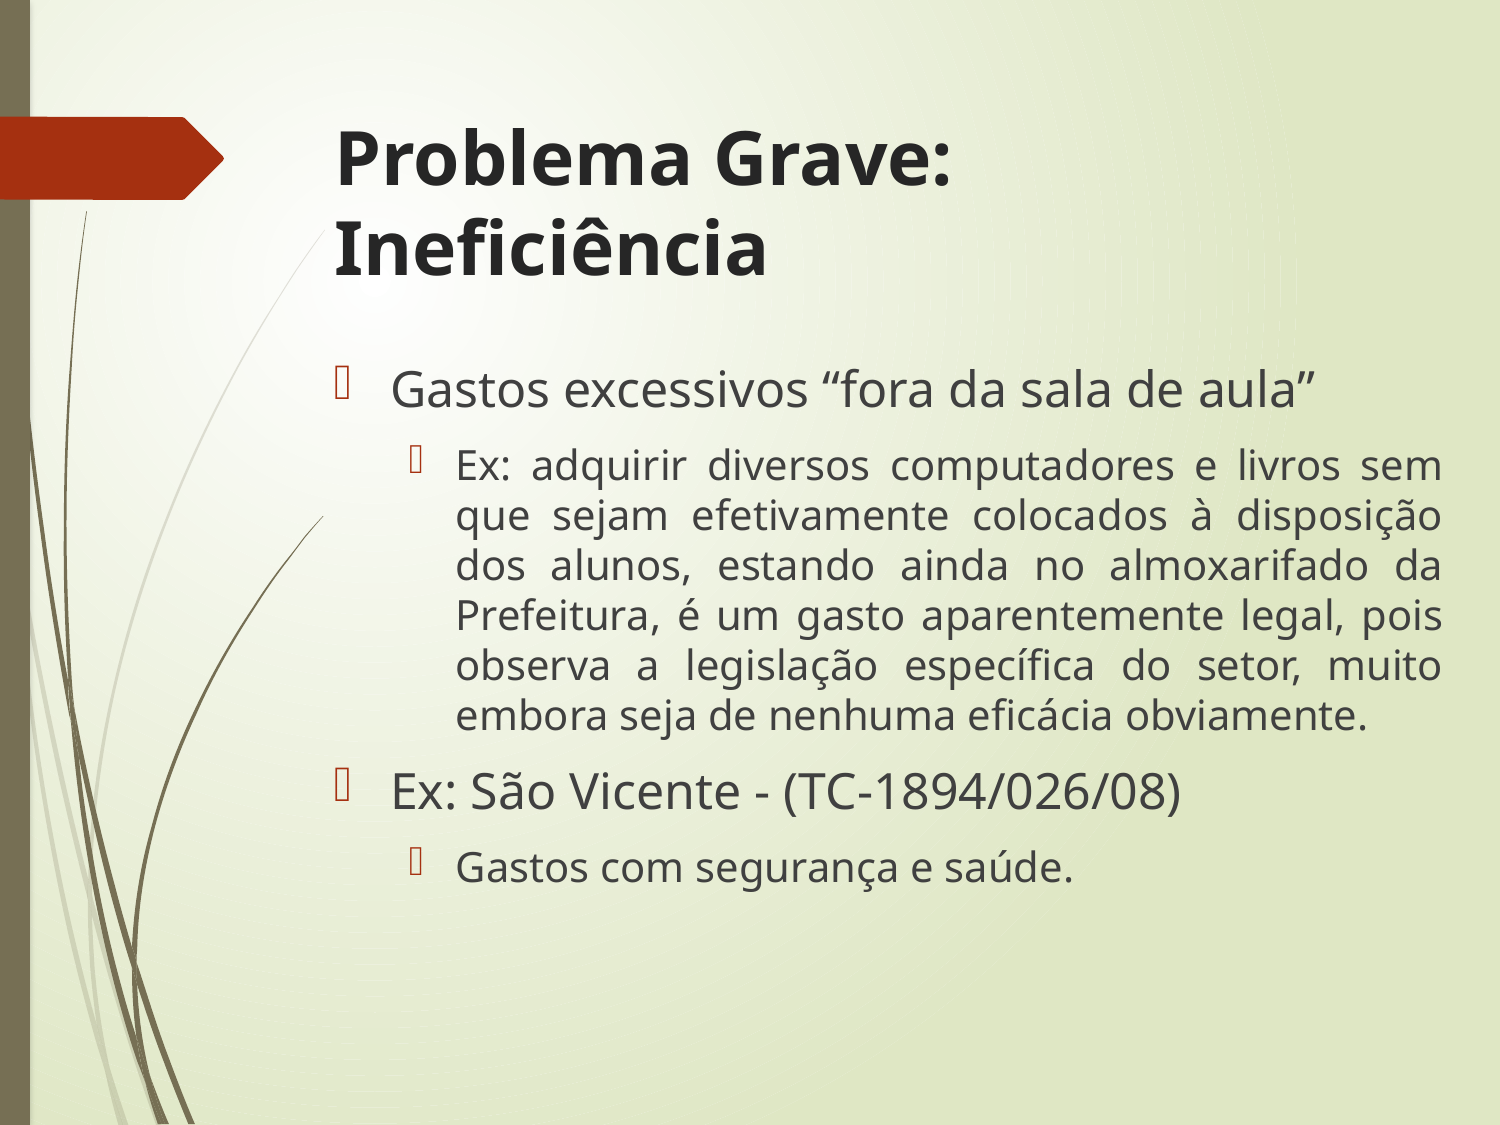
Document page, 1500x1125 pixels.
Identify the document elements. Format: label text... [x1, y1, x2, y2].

title Problema Grave: Ineficiência [319, 102, 1400, 313]
list Gastos excessivos “fora da sala de aula” Ex: adquirir diversos computadores e livros sem que sejam efetivamente colocados à disposição dos alunos, estando ainda no almoxarifado da Prefeitura, é um gasto aparentemente legal, pois observa a legislação específica do setor, muito embora seja de nenhuma eficácia obviamente. Ex: São Vicente - (TC-1894/026/08) Gastos com segurança e saúde. [318, 350, 1459, 1083]
